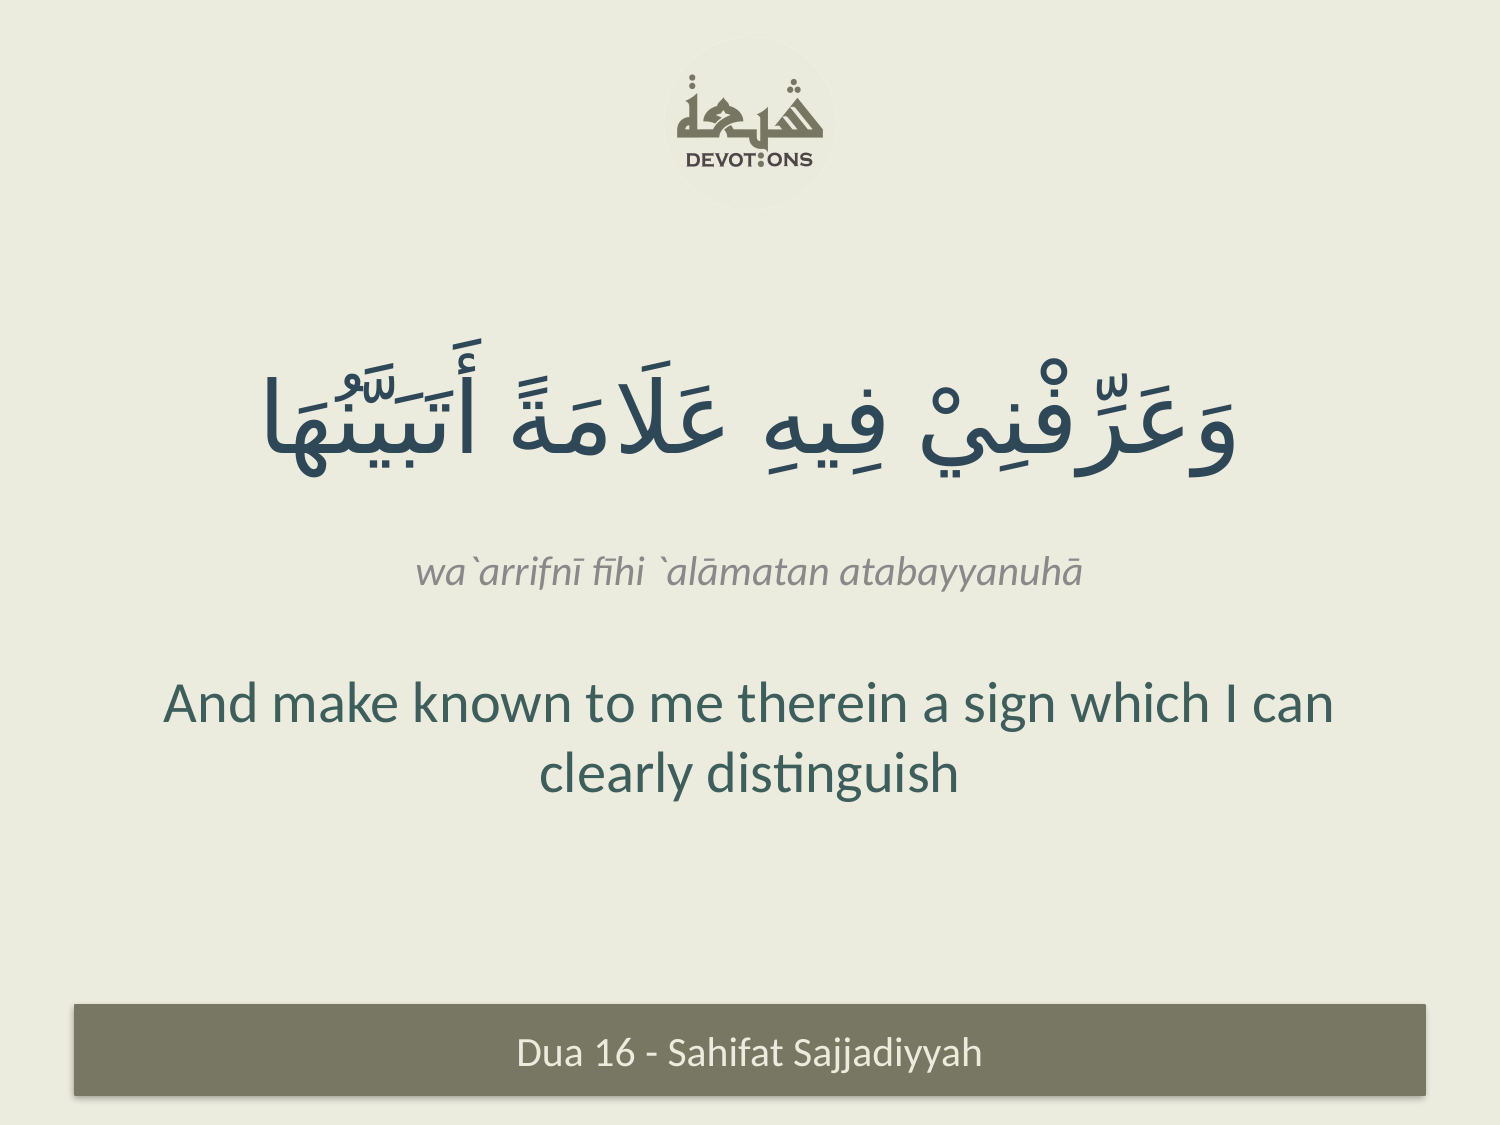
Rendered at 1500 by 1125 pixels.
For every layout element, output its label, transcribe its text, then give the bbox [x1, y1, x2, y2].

text_box Dua 16 - Sahifat Sajjadiyyah [501, 1017, 999, 1083]
text_box وَعَرِّفْنِيْ فِيهِ عَلَامَةً أَتَبَيَّنُهَا wa`arrifnī fīhi `alāmatan atabayyanuhā And make known to me therein a sign which I can clearly distinguish [74, 346, 1425, 811]
picture [656, 29, 844, 218]
text_box [74, 1004, 1426, 1096]
